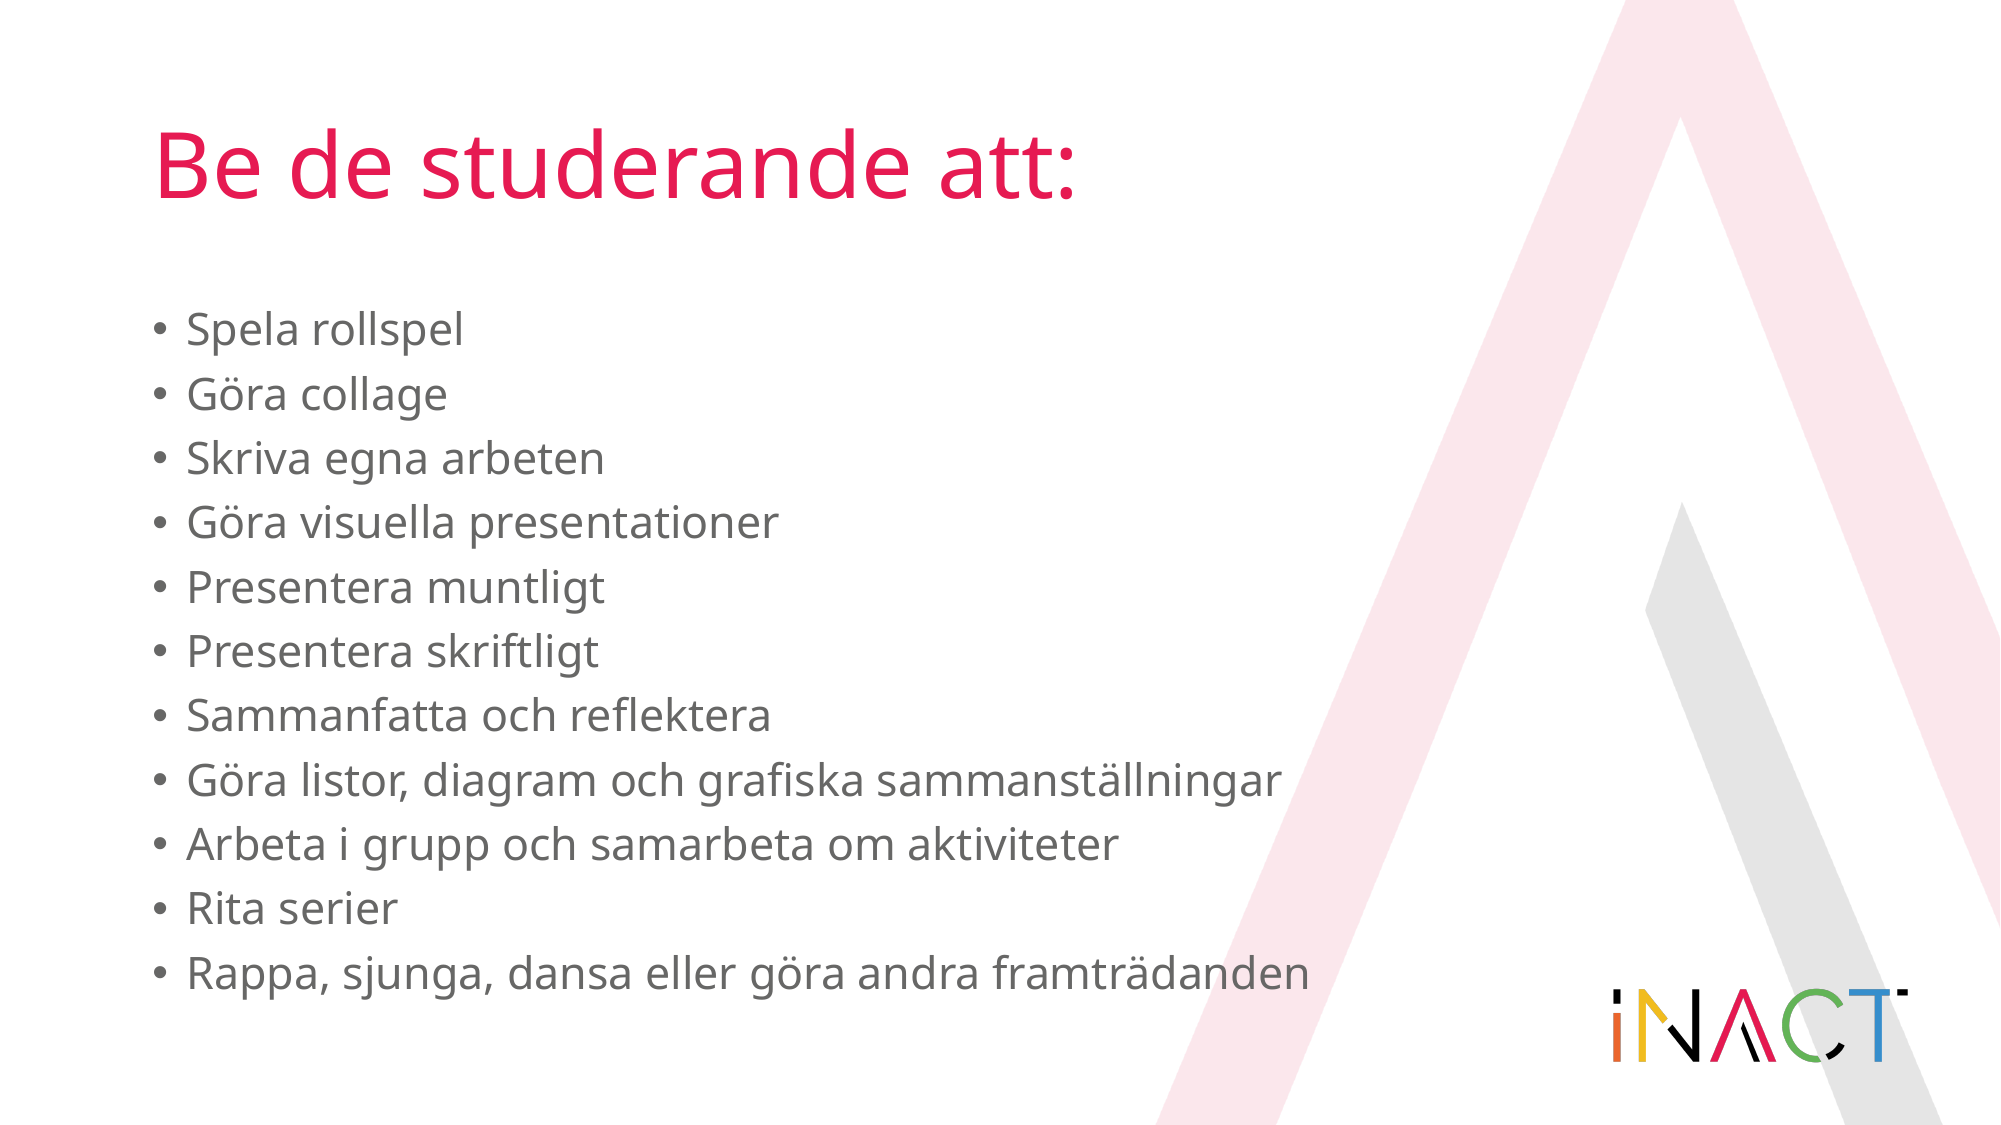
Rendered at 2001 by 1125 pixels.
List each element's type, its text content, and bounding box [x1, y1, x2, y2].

picture [1148, 0, 2001, 1125]
list Spela rollspel Göra collage Skriva egna arbeten Göra visuella presentationer Presentera muntligt Presentera skriftligt Sammanfatta och reflektera Göra listor, diagram och grafiska sammanställningar Arbeta i grupp och samarbeta om aktiviteter Rita serier Rappa, sjunga, dansa eller göra andra framträdanden [137, 299, 1863, 1014]
title Be de studerande att: [137, 59, 1863, 278]
